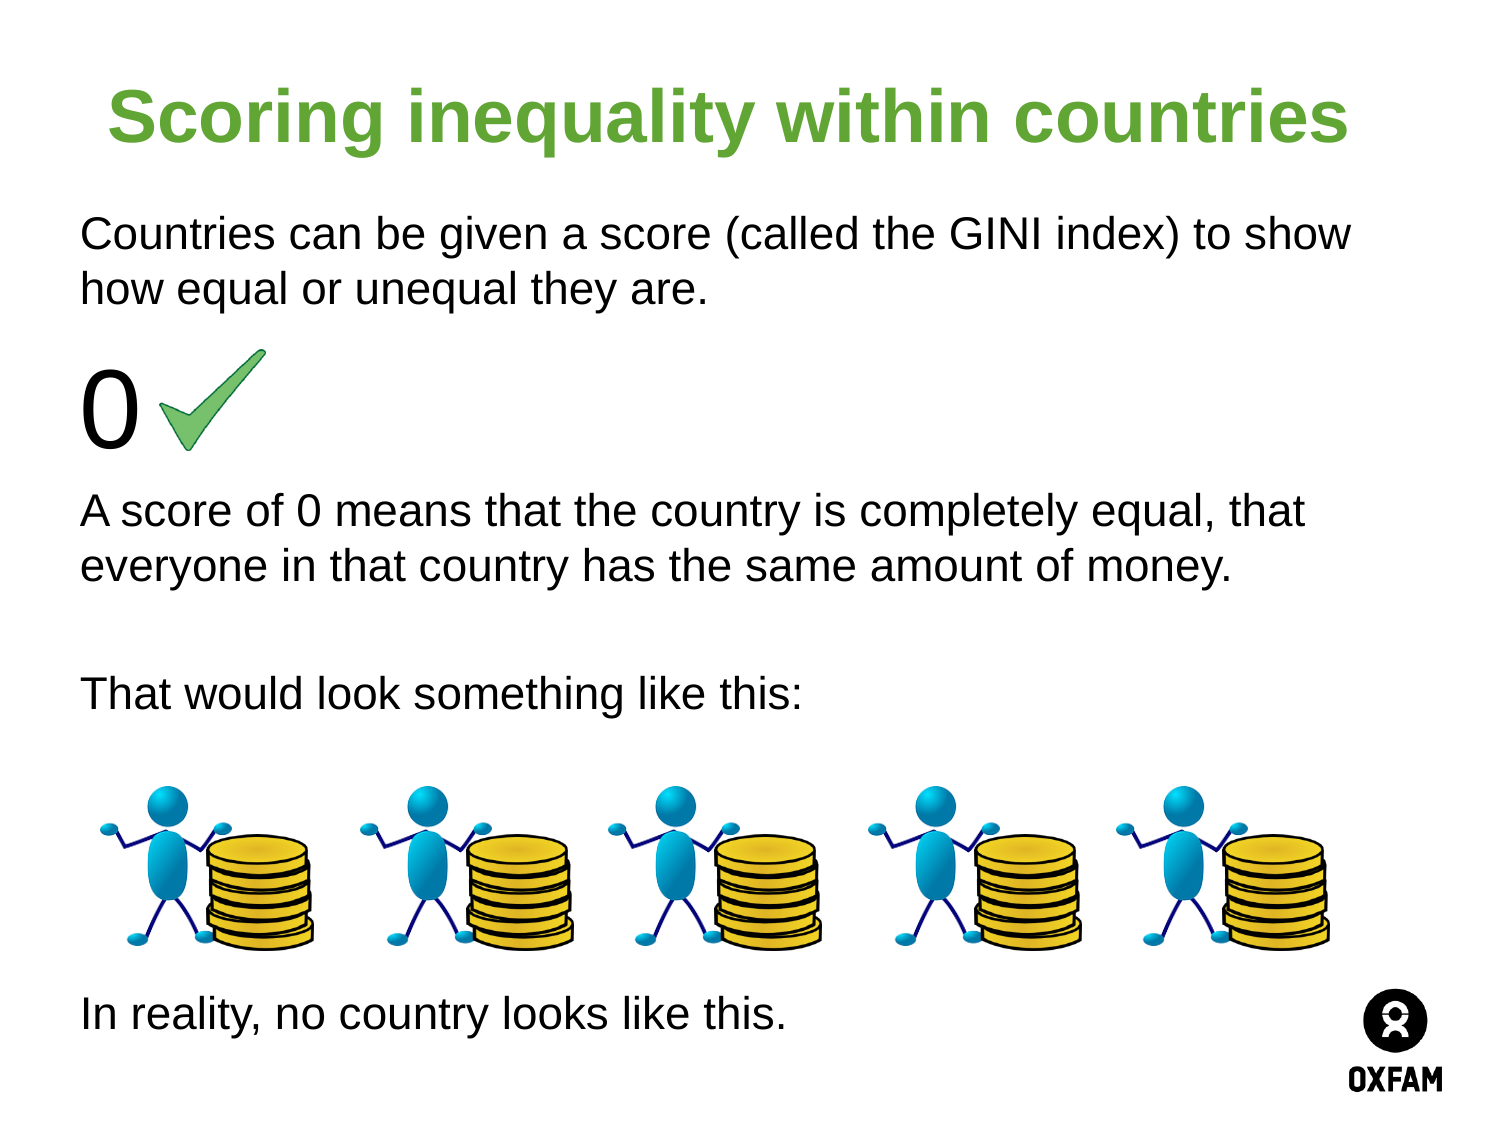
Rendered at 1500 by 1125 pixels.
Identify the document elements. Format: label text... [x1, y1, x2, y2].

picture [1415, 985, 1445, 1095]
list Countries can be given a score (called the GINI index) to show how equal or unequal they are. 0 A score of 0 means that the country is completely equal, that everyone in that country has the same amount of money. That would look something like this: In reality, no country looks like this. [64, 196, 1415, 1095]
picture [159, 349, 266, 452]
picture [608, 786, 822, 951]
picture [1115, 786, 1330, 951]
title Scoring inequality within countries [64, 19, 1415, 196]
picture [359, 786, 574, 951]
picture [867, 786, 1082, 951]
picture [99, 786, 314, 951]
